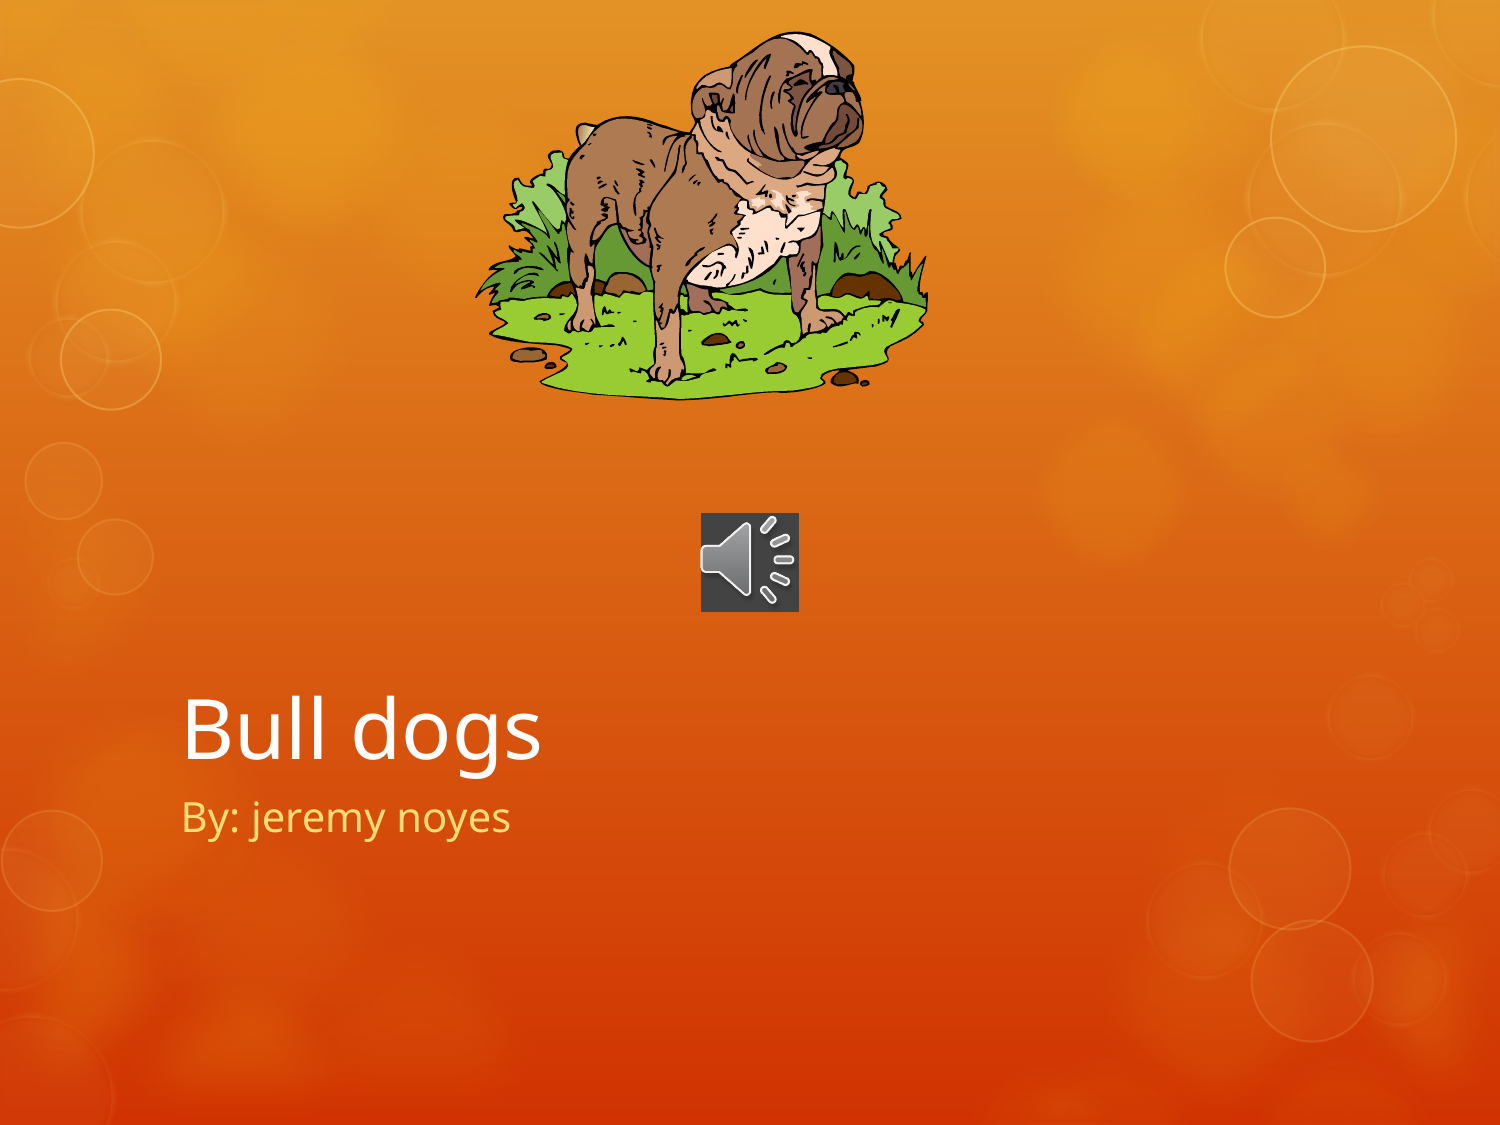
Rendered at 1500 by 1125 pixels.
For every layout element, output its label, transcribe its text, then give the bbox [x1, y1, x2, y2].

title Bull dogs [165, 542, 1334, 783]
subtitle By: jeremy noyes [165, 783, 1334, 925]
picture [699, 511, 801, 613]
picture [474, 24, 930, 401]
